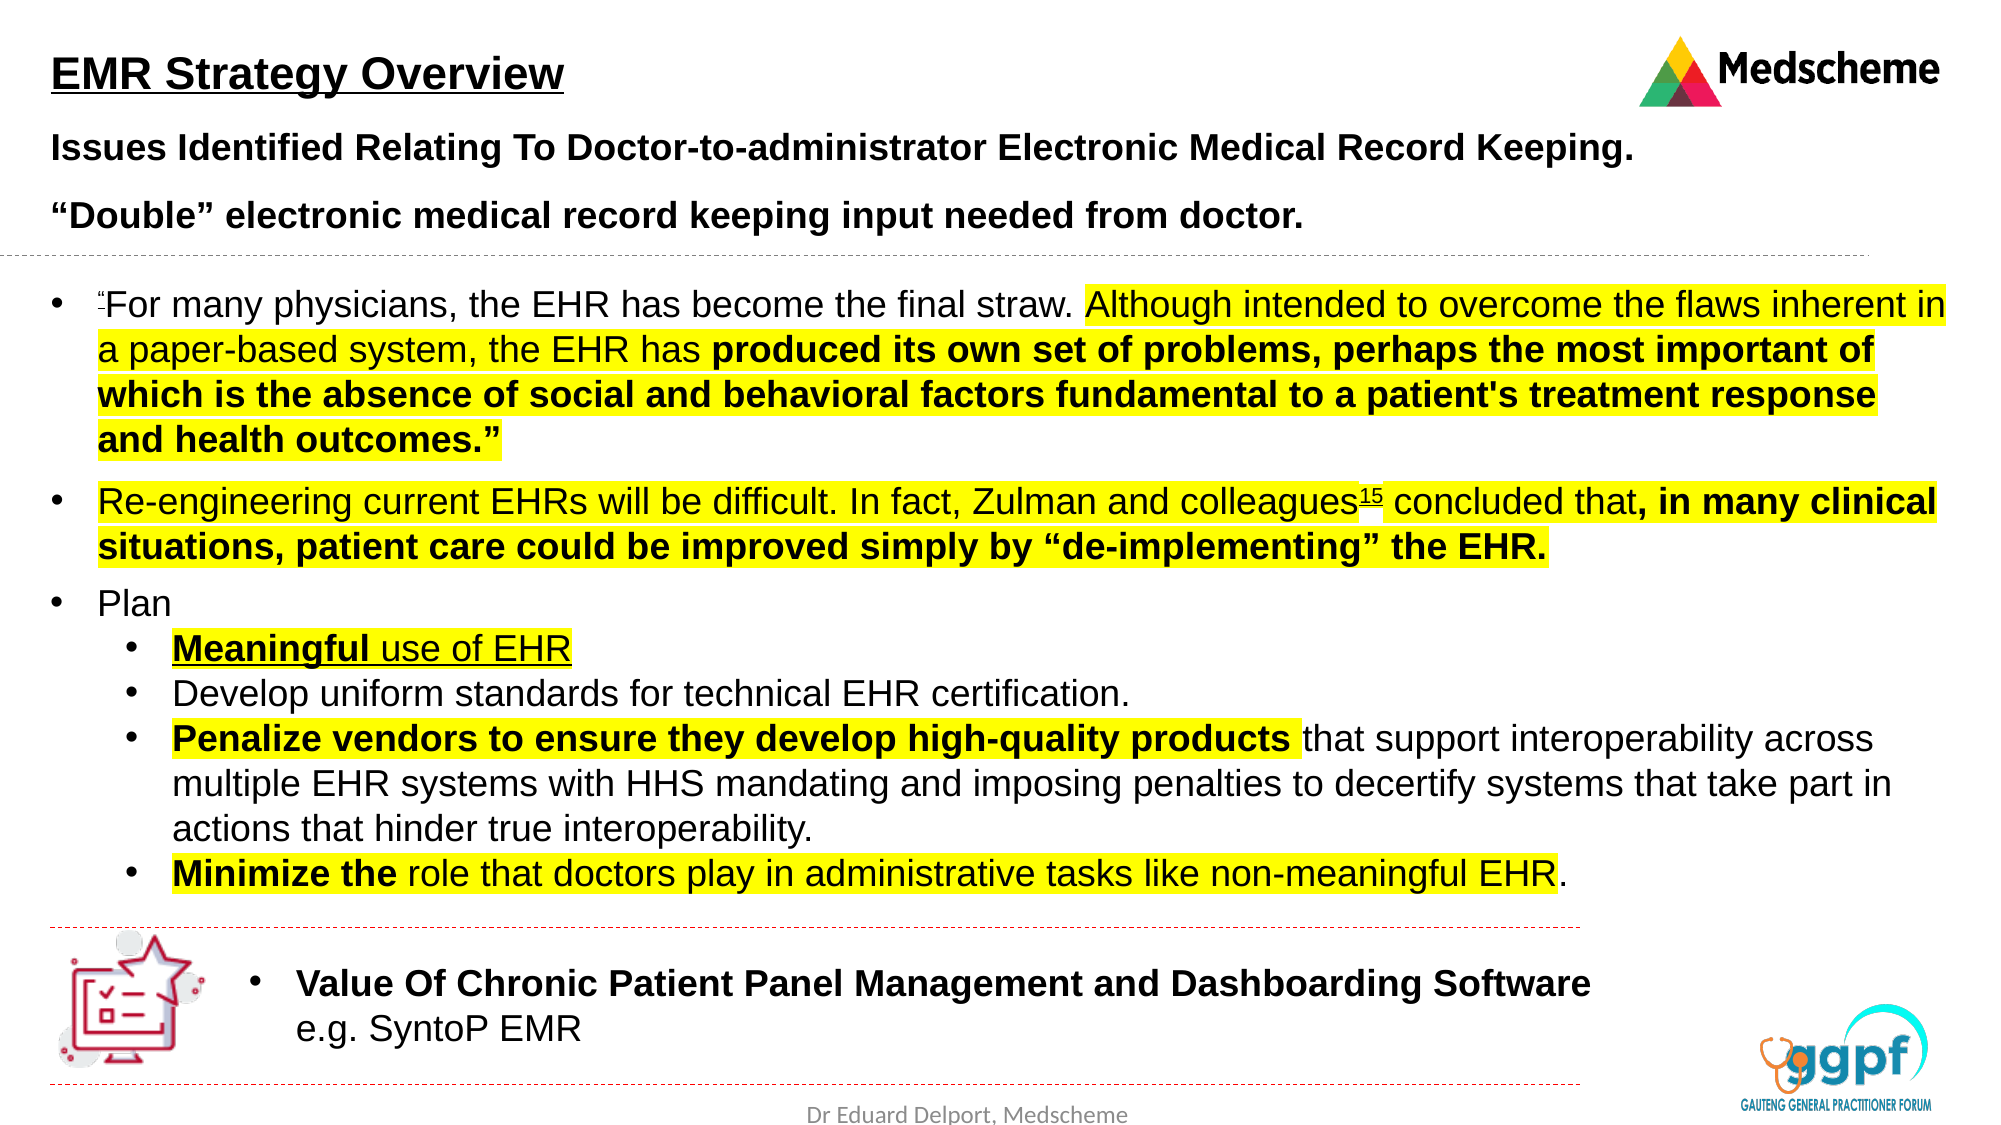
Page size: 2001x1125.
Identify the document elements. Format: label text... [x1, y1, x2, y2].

picture [58, 930, 206, 1068]
text_box Plan Meaningful use of EHR Develop uniform standards for technical EHR certification. Penalize vendors to ensure they develop high-quality products that support interoperability across multiple EHR systems with HHS mandating and imposing penalties to decertify systems that take part in actions that hinder true interoperability. Minimize the role that doctors play in administrative tasks like non-meaningful EHR. [50, 578, 1950, 928]
text_box EMR Strategy Overview [50, 49, 1633, 100]
text_box Dr Eduard Delport, Medscheme [630, 1098, 1306, 1125]
text_box “Double” electronic medical record keeping input needed from doctor. [50, 190, 1462, 236]
text_box “For many physicians, the EHR has become the final straw. Although intended to overcome the flaws inherent in a paper-based system, the EHR has produced its own set of problems, perhaps the most important of which is the absence of social and behavioral factors fundamental to a patient's treatment response and health outcomes.” [50, 280, 1951, 478]
text_box Value Of Chronic Patient Panel Management and Dashboarding Software e.g. SyntoP EMR [248, 958, 1664, 1062]
picture [1633, 26, 1950, 112]
text_box Issues Identified Relating To Doctor-to-administrator Electronic Medical Record Keeping. [50, 122, 1676, 199]
text_box Re-engineering current EHRs will be difficult. In fact, Zulman and colleagues15 concluded that, in many clinical situations, patient care could be improved simply by “de-implementing” the EHR. [50, 478, 1951, 577]
picture [1741, 1004, 1945, 1111]
